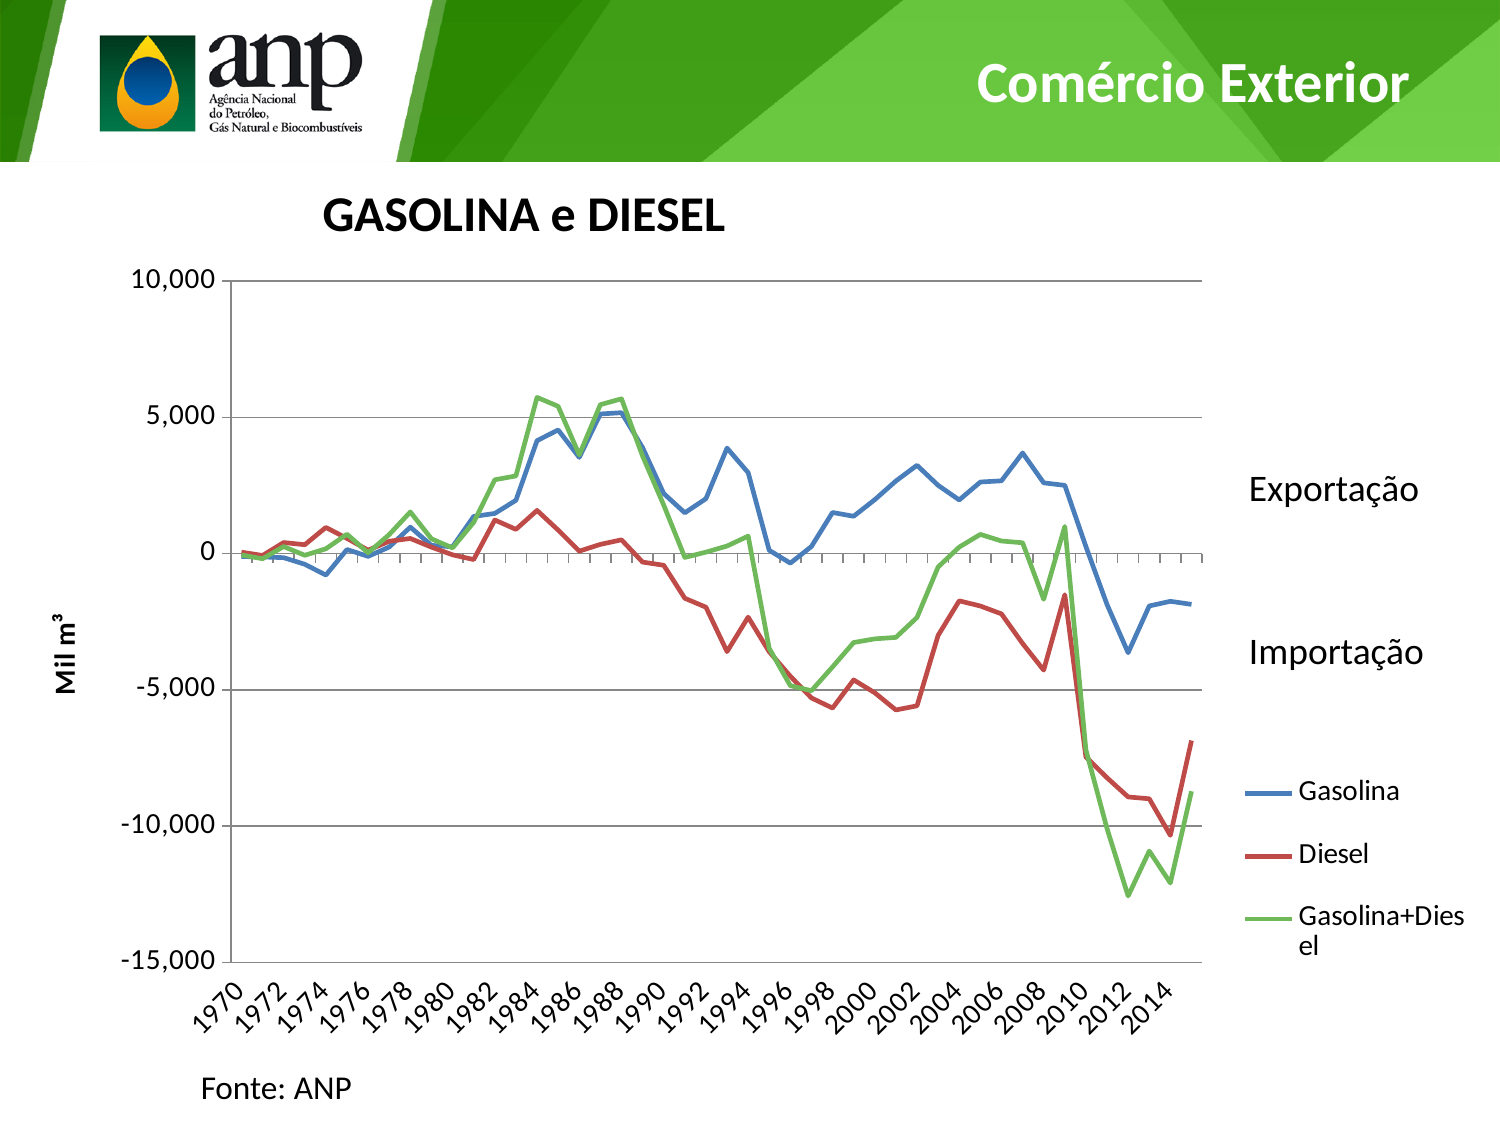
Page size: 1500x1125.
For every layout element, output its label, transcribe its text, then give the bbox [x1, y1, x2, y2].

text_box GASOLINA e DIESEL [307, 174, 741, 248]
chart [17, 249, 1483, 1059]
title Comércio Exterior [550, 23, 1425, 153]
text_box Fonte: ANP [186, 1067, 408, 1114]
picture [0, 0, 1500, 162]
